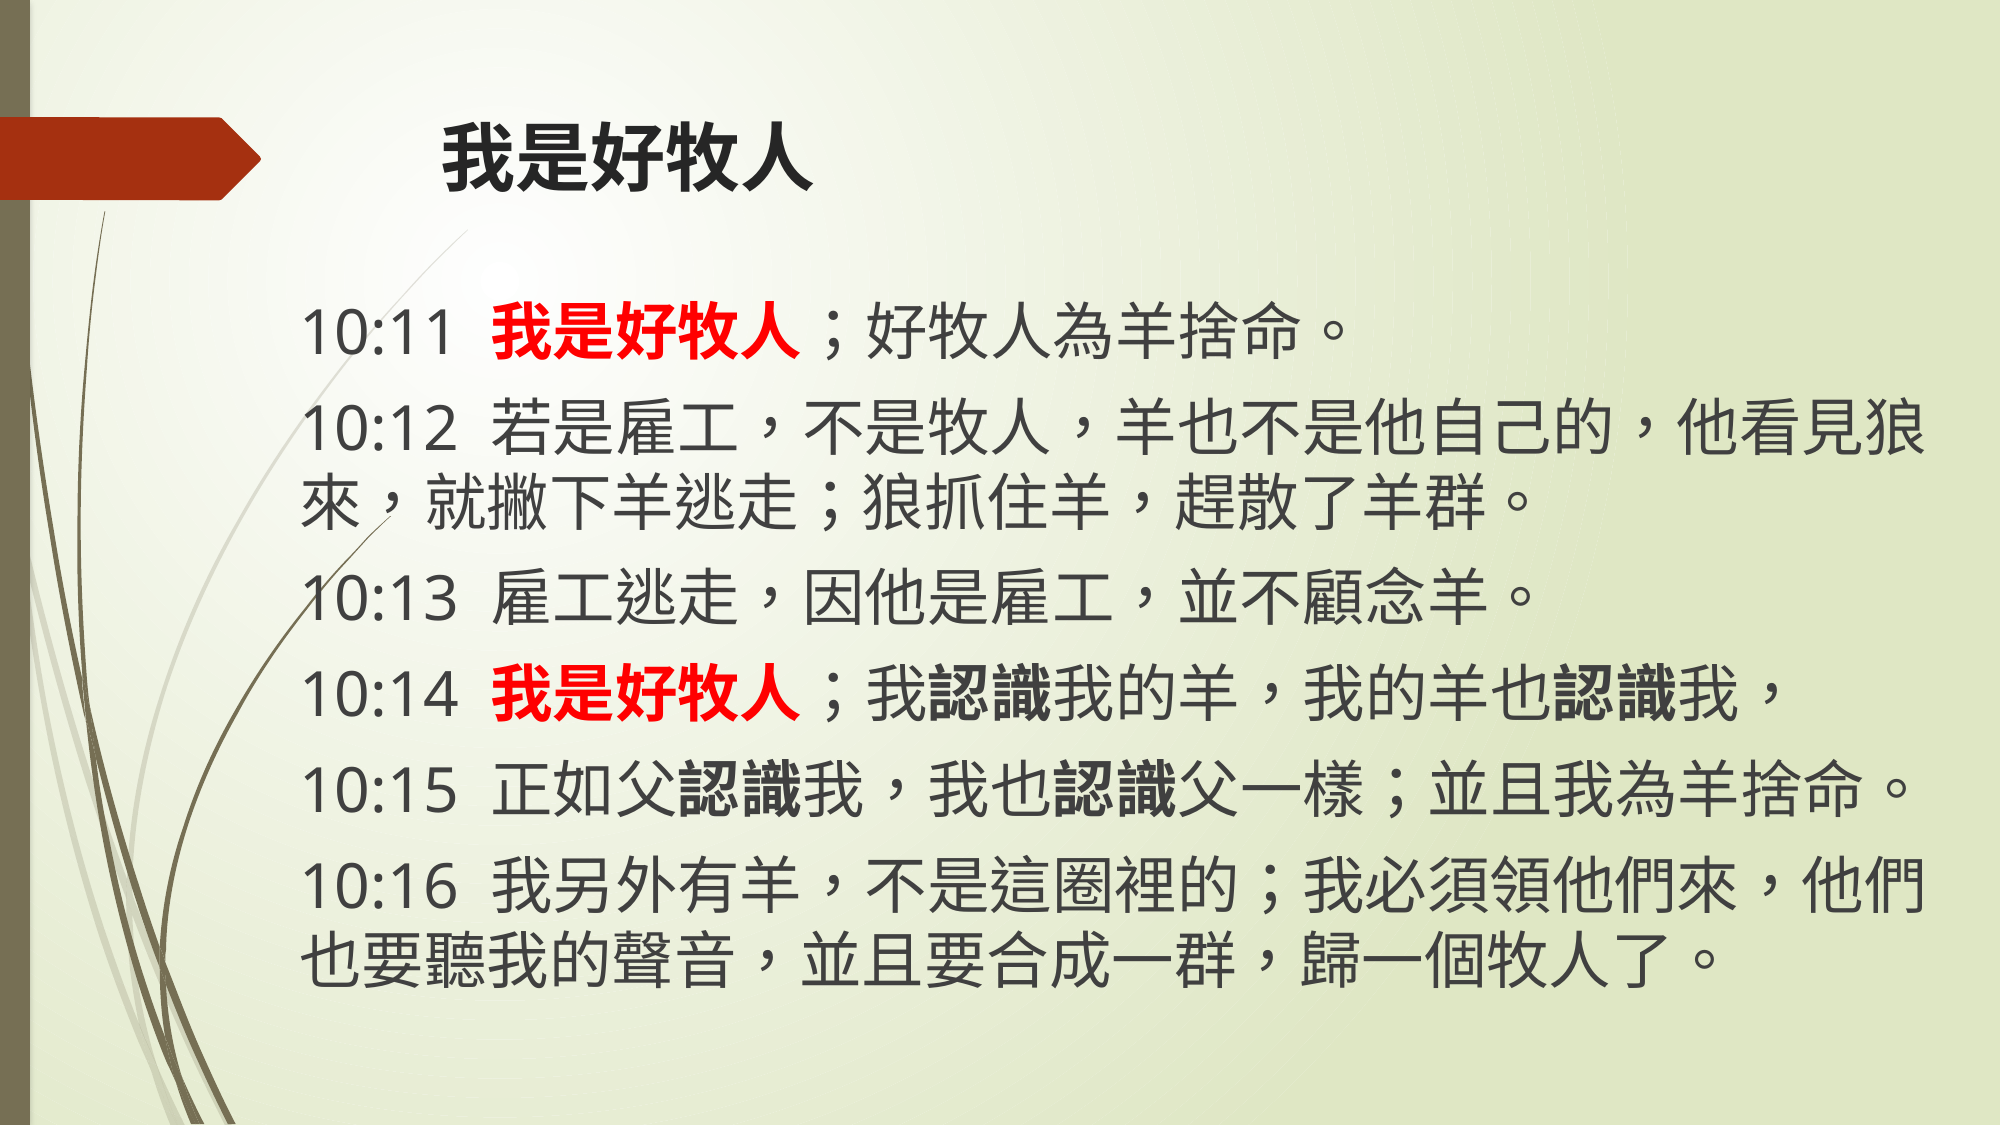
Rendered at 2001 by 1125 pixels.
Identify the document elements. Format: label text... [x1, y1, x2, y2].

title 我是好牧人 [425, 102, 1888, 284]
list 10:11 我是好牧人；好牧人為羊捨命。 10:12 若是雇工，不是牧人，羊也不是他自己的，他看見狼來，就撇下羊逃走；狼抓住羊，趕散了羊群。 10:13 雇工逃走，因他是雇工，並不顧念羊。 10:14 我是好牧人；我認識我的羊，我的羊也認識我， 10:15 正如父認識我，我也認識父一樣；並且我為羊捨命。 10:16 我另外有羊，不是這圈裡的；我必須領他們來，他們也要聽我的聲音，並且要合成一群，歸一個牧人了。 [284, 284, 1969, 1047]
